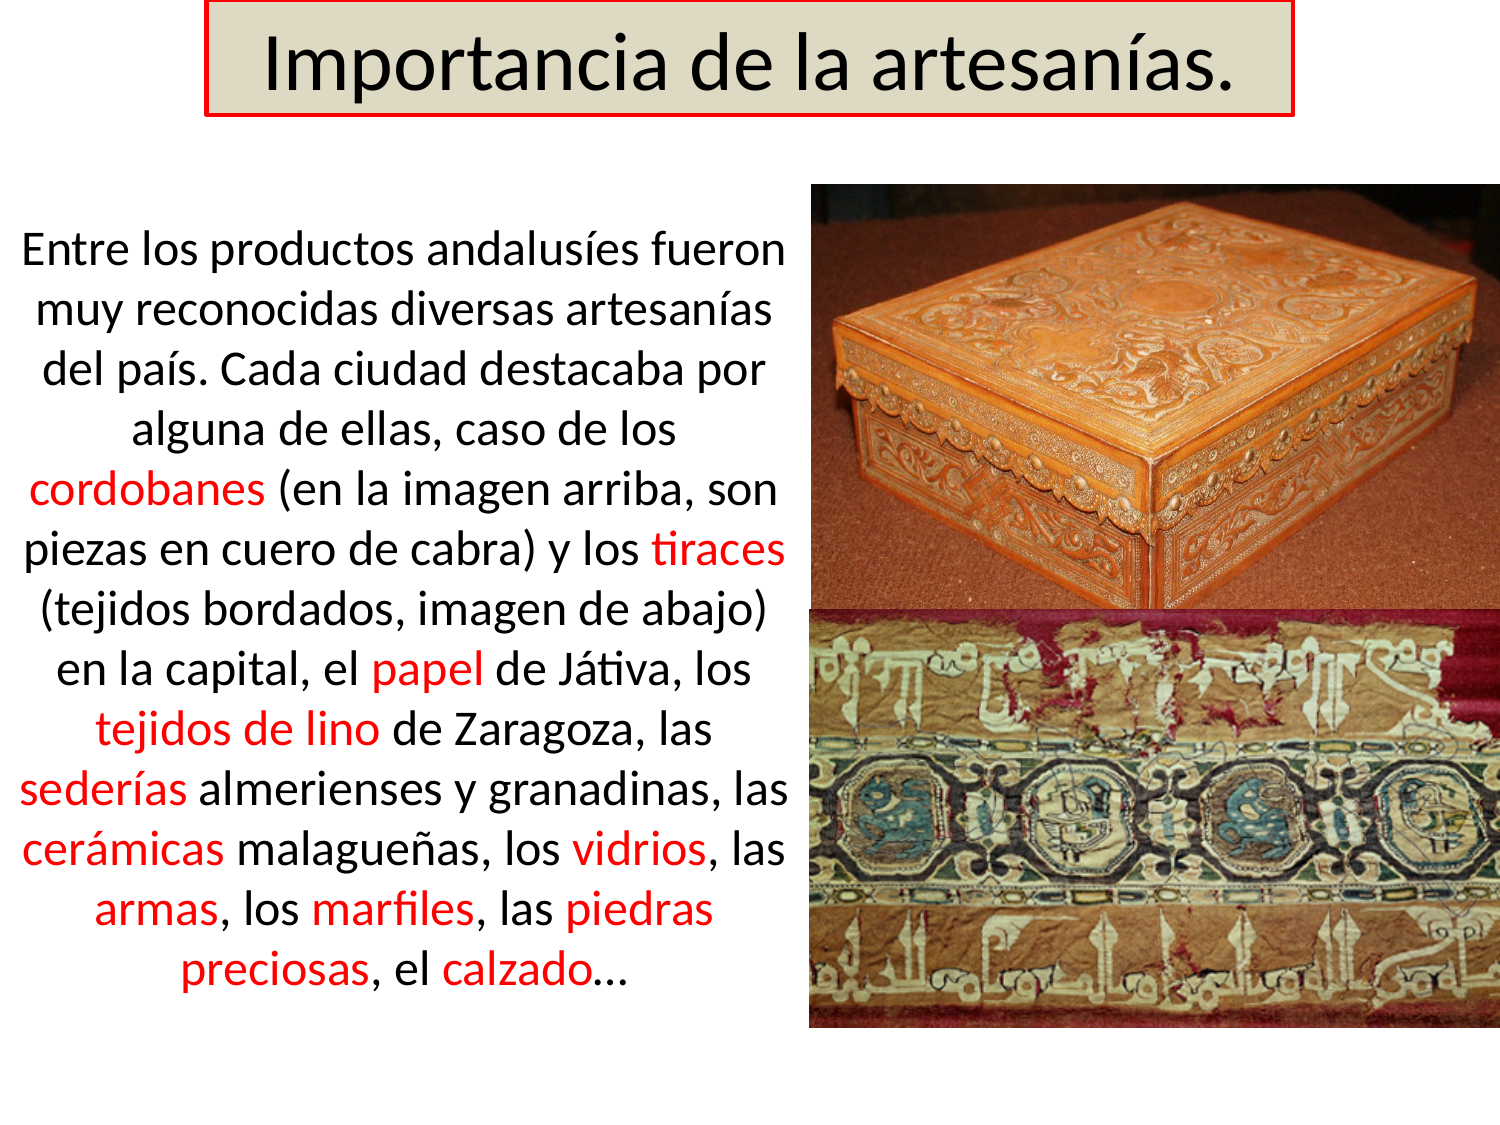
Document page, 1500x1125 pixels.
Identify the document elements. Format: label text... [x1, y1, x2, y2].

text_box Importancia de la artesanías. [206, 0, 1294, 115]
text_box Entre los productos andalusíes fueron muy reconocidas diversas artesanías del país. Cada ciudad destacaba por alguna de ellas, caso de los cordobanes (en la imagen arriba, son piezas en cuero de cabra) y los tiraces (tejidos bordados, imagen de abajo) en la capital, el papel de Játiva, los tejidos de lino de Zaragoza, las sederías almerienses y granadinas, las cerámicas malagueñas, los vidrios, las armas, los marfiles, las piedras preciosas, el calzado… [0, 208, 806, 1003]
picture [808, 184, 1500, 1028]
